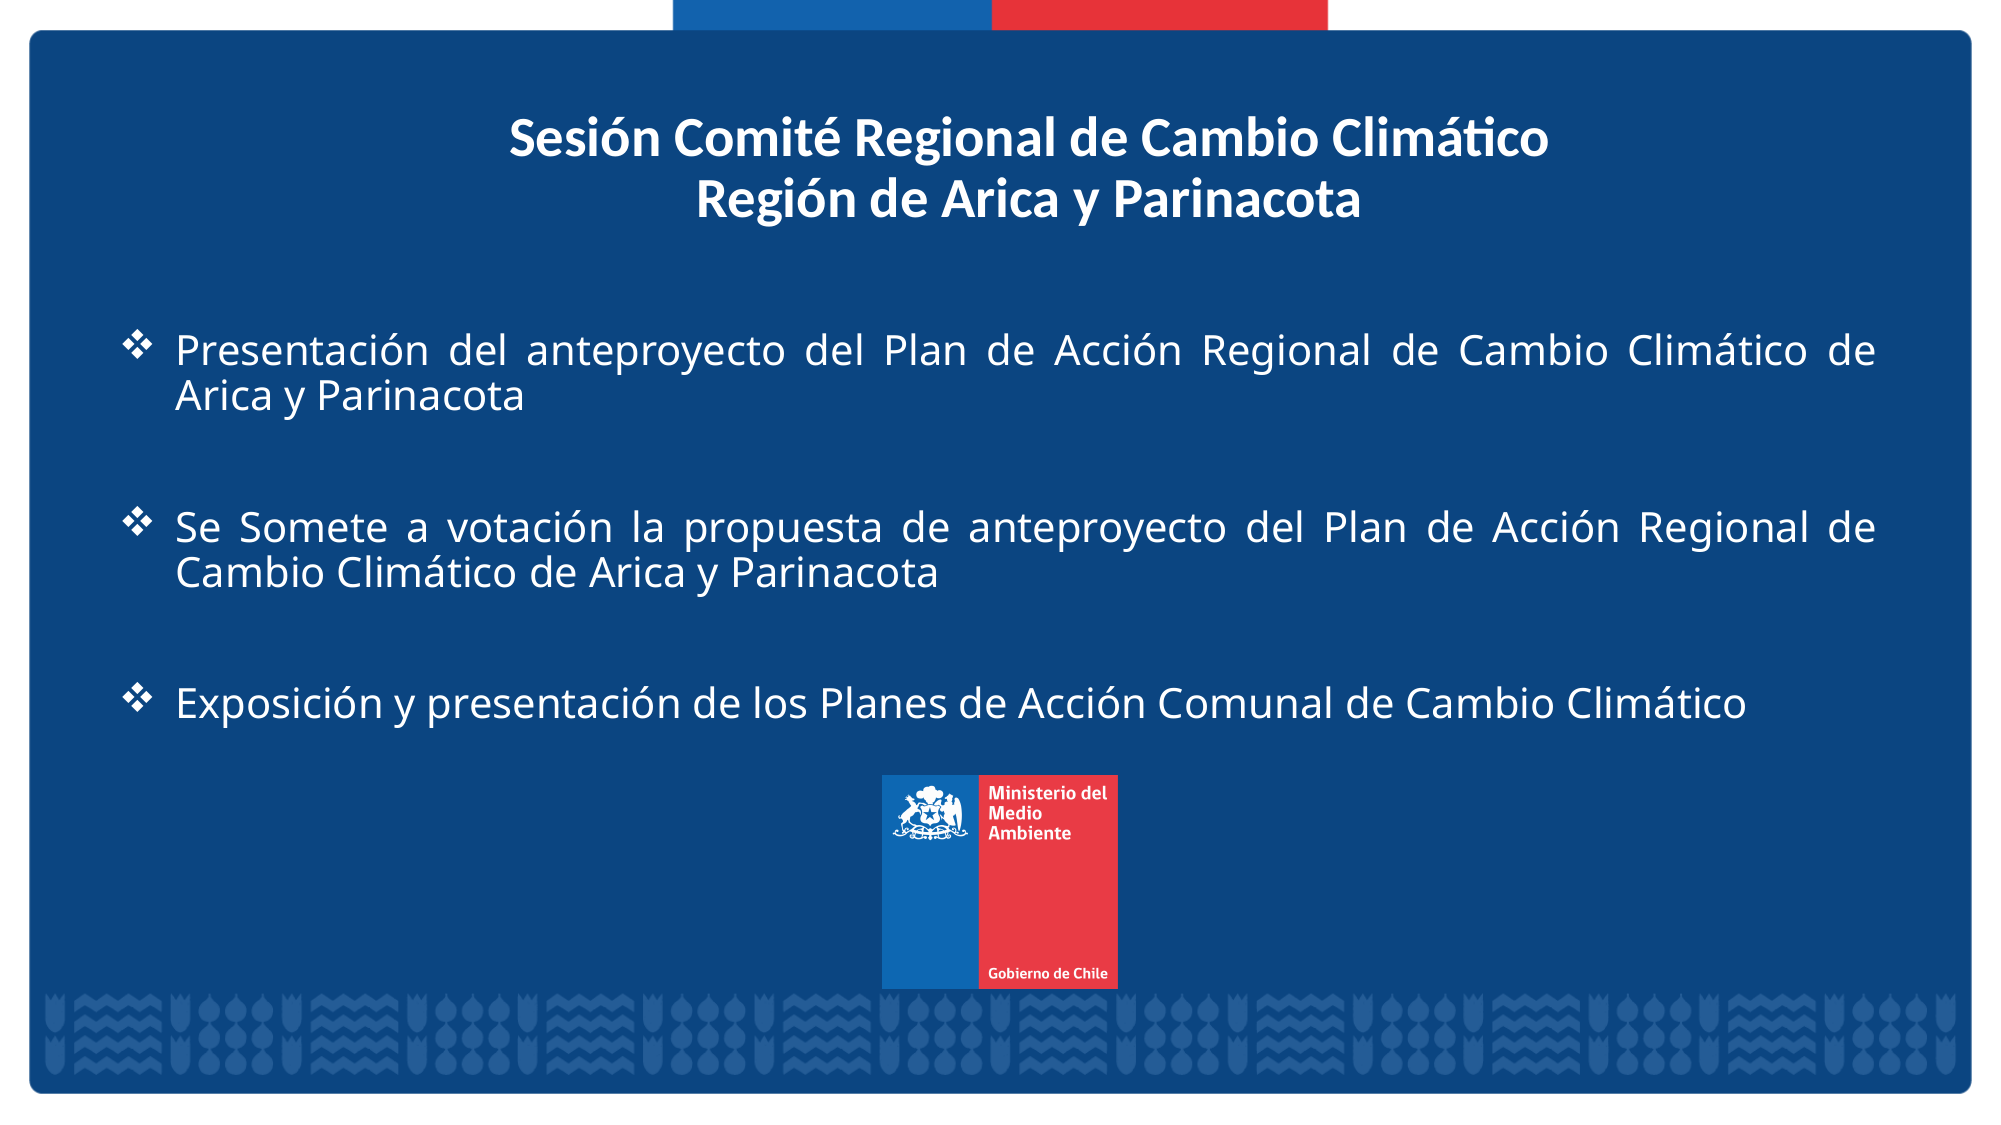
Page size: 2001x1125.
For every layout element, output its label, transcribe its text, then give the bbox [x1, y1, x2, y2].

list Presentación del anteproyecto del Plan de Acción Regional de Cambio Climático de Arica y Parinacota Se Somete a votación la propuesta de anteproyecto del Plan de Acción Regional de Cambio Climático de Arica y Parinacota Exposición y presentación de los Planes de Acción Comunal de Cambio Climático [104, 322, 1893, 803]
picture [0, 0, 2001, 1125]
title Sesión Comité Regional de Cambio Climático Región de Arica y Parinacota [167, 100, 1893, 238]
